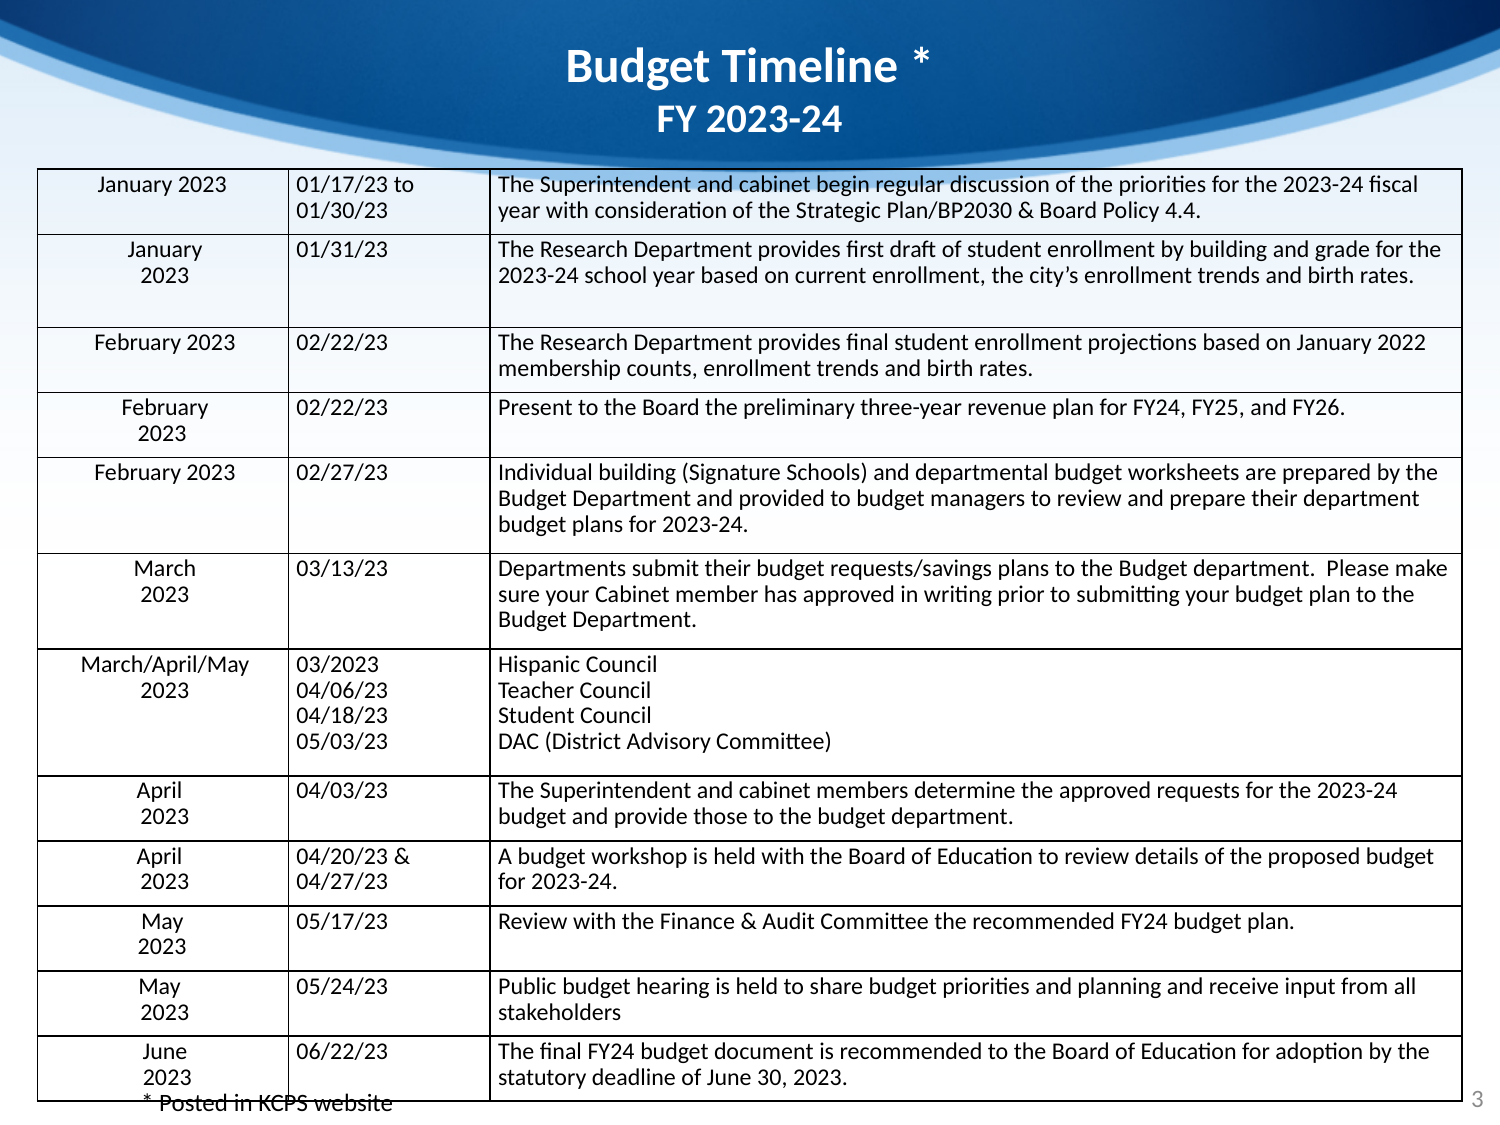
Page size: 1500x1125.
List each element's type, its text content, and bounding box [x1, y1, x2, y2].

table_cell March/April/May 2023 [38, 650, 288, 775]
table_cell 02/22/23 [289, 393, 489, 457]
table_cell 01/31/23 [289, 235, 489, 327]
table_cell June 2023 [38, 1037, 288, 1100]
table_cell 04/20/23 & 04/27/23 [289, 842, 489, 905]
table_cell Present to the Board the preliminary three-year revenue plan for FY24, FY25, and FY26. [491, 393, 1461, 457]
slide_number 3 [1148, 1073, 1499, 1121]
text_box * Posted in KCPS website [126, 1102, 409, 1125]
table_cell The final FY24 budget document is recommended to the Board of Education for adoption by the statutory deadline of June 30, 2023. [491, 1037, 1461, 1100]
table_header The Superintendent and cabinet begin regular discussion of the priorities for the 2023-24 fiscal year with consideration of the Strategic Plan/BP2030 & Board Policy 4.4. [491, 170, 1461, 234]
table_cell Departments submit their budget requests/savings plans to the Budget department. Please make sure your Cabinet member has approved in writing prior to submitting your budget plan to the Budget Department. [491, 554, 1461, 648]
title Budget Timeline * FY 2023-24 [74, 24, 1425, 149]
table_header 01/17/23 to 01/30/23 [289, 170, 489, 234]
table_cell February 2023 [38, 393, 288, 457]
table_cell April 2023 [38, 842, 288, 905]
table_cell 06/22/23 [289, 1037, 489, 1100]
table_cell February 2023 [38, 328, 288, 392]
table_cell Hispanic Council Teacher Council Student Council DAC (District Advisory Committee) [491, 650, 1461, 775]
table_cell The Research Department provides first draft of student enrollment by building and grade for the 2023-24 school year based on current enrollment, the city’s enrollment trends and birth rates. [491, 235, 1461, 327]
table_cell 03/2023 04/06/23 04/18/23 05/03/23 [289, 650, 489, 775]
table_cell April 2023 [38, 777, 288, 840]
table_cell A budget workshop is held with the Board of Education to review details of the proposed budget for 2023-24. [491, 842, 1461, 905]
table_cell 02/27/23 [289, 458, 489, 553]
table_cell 05/17/23 [289, 907, 489, 970]
picture [0, 0, 1500, 1125]
table_cell Review with the Finance & Audit Committee the recommended FY24 budget plan. [491, 907, 1461, 970]
table_cell Public budget hearing is held to share budget priorities and planning and receive input from all stakeholders [491, 972, 1461, 1035]
table_cell February 2023 [38, 458, 288, 553]
table_cell The Research Department provides final student enrollment projections based on January 2022 membership counts, enrollment trends and birth rates. [491, 328, 1461, 392]
table_cell May 2023 [38, 907, 288, 970]
table_cell 03/13/23 [289, 554, 489, 648]
table_cell March 2023 [38, 554, 288, 648]
table_cell The Superintendent and cabinet members determine the approved requests for the 2023-24 budget and provide those to the budget department. [491, 777, 1461, 840]
table_header January 2023 [38, 170, 288, 234]
table_cell 04/03/23 [289, 777, 489, 840]
table_cell 05/24/23 [289, 972, 489, 1035]
table_cell 02/22/23 [289, 328, 489, 392]
table_cell May 2023 [38, 972, 288, 1035]
table_cell January 2023 [38, 235, 288, 327]
table_cell Individual building (Signature Schools) and departmental budget worksheets are prepared by the Budget Department and provided to budget managers to review and prepare their department budget plans for 2023-24. [491, 458, 1461, 553]
